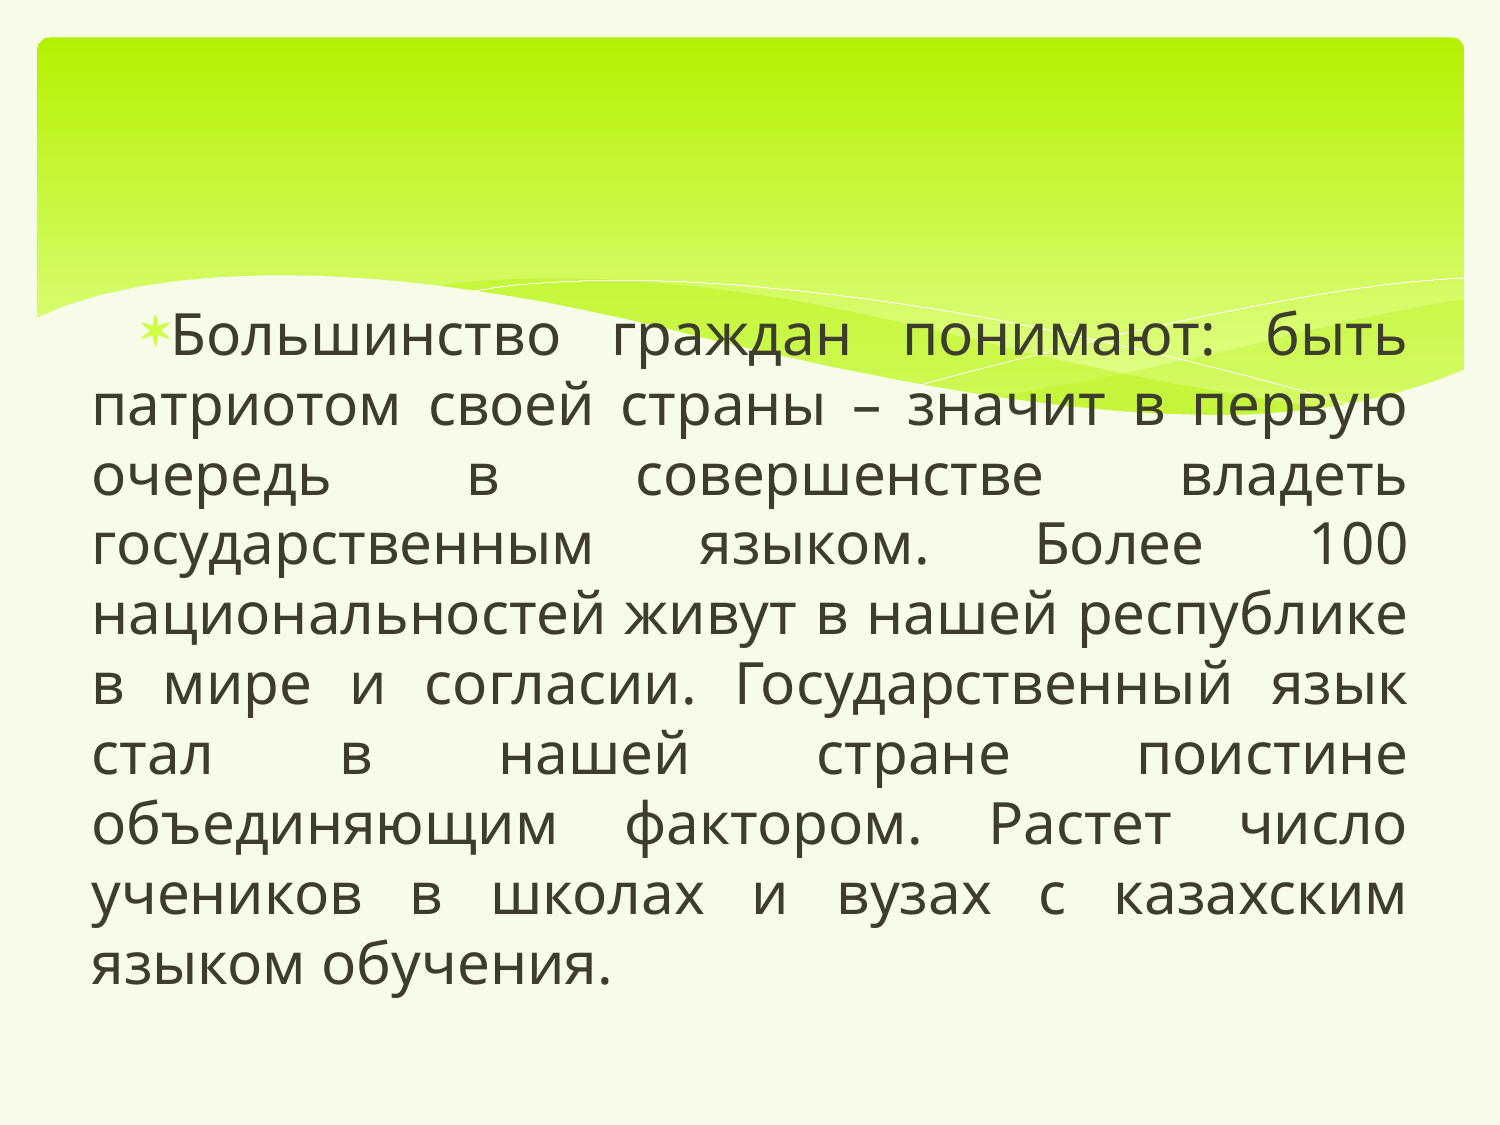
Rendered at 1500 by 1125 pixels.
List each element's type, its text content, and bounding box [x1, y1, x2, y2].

list Большинство граждан понимают: быть патриотом своей страны – значит в первую очередь в совершенстве владеть государственным языком. Более 100 национальностей живут в нашей республике в мире и согласии. Государственный язык стал в нашей стране поистине объединяющим фактором. Растет число учеников в школах и вузах с казахским языком обучения. [76, 208, 1424, 1047]
